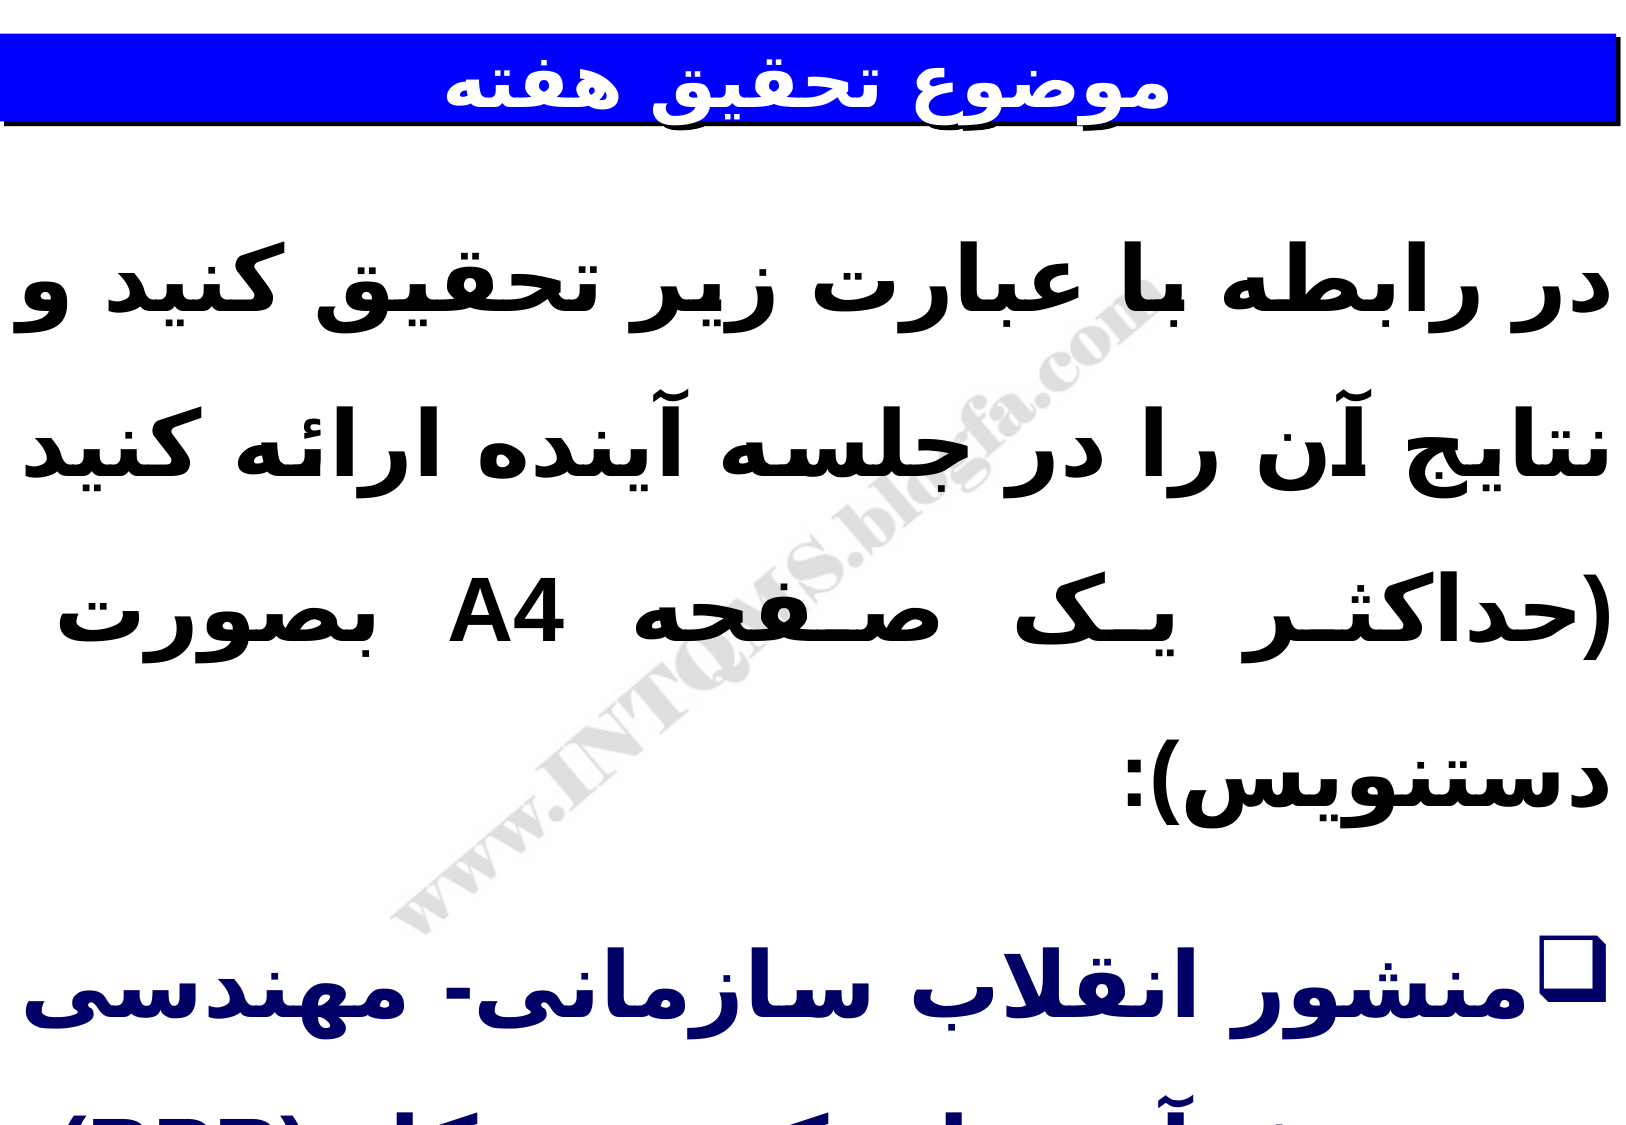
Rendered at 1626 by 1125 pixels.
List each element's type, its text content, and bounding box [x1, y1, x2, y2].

title موضوع تحقیق هفته [0, 33, 1617, 122]
list در رابطه با عبارت زیر تحقیق کنید و نتایج آن را در جلسه آینده ارائه کنید (حداکثر یک صفحه A4 بصورت دستنویس): منشور انقلاب سازمانی- مهندسی مجدد فرآیندهای کسب و کار (BPR) [12, 163, 1617, 1056]
